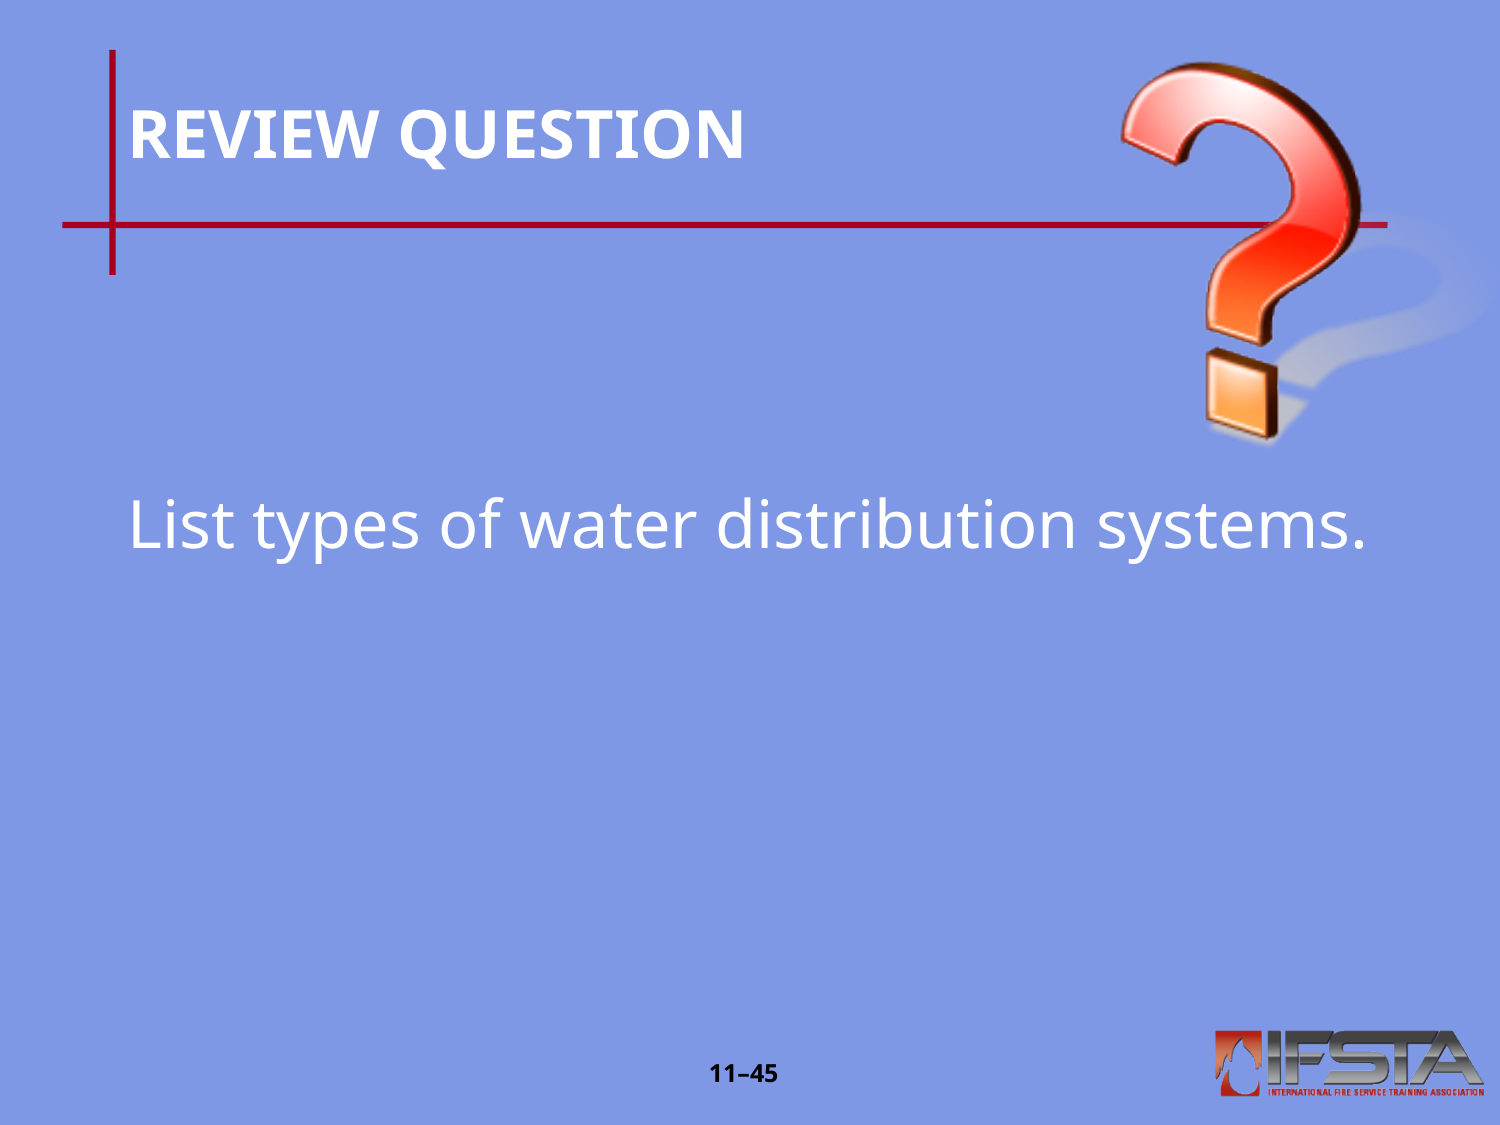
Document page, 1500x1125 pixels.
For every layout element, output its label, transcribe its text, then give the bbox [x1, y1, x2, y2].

title REVIEW QUESTION [112, 99, 1388, 225]
slide_number 11–44 [587, 1050, 900, 1125]
picture [1215, 1030, 1485, 1099]
list List types of water distribution systems. [112, 287, 1388, 975]
picture [1062, 37, 1500, 475]
